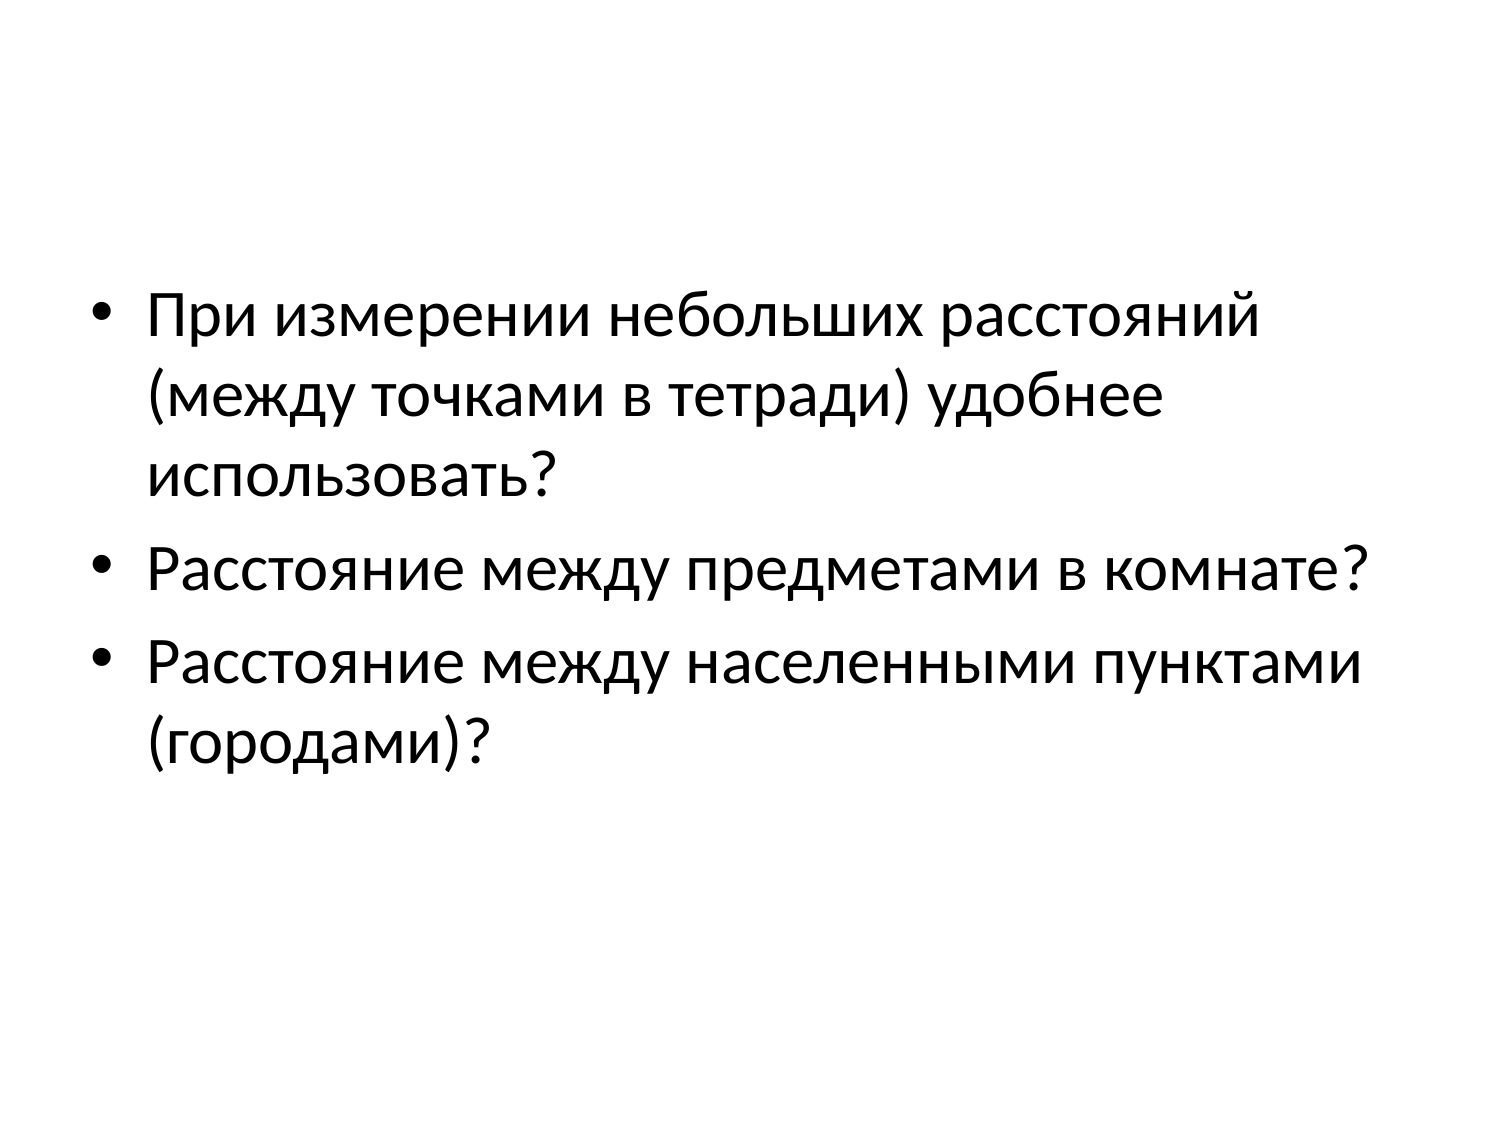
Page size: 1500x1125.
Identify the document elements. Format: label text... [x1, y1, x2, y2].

list При измерении небольших расстояний (между точками в тетради) удобнее использовать? Расстояние между предметами в комнате? Расстояние между населенными пунктами (городами)? [75, 262, 1425, 1005]
